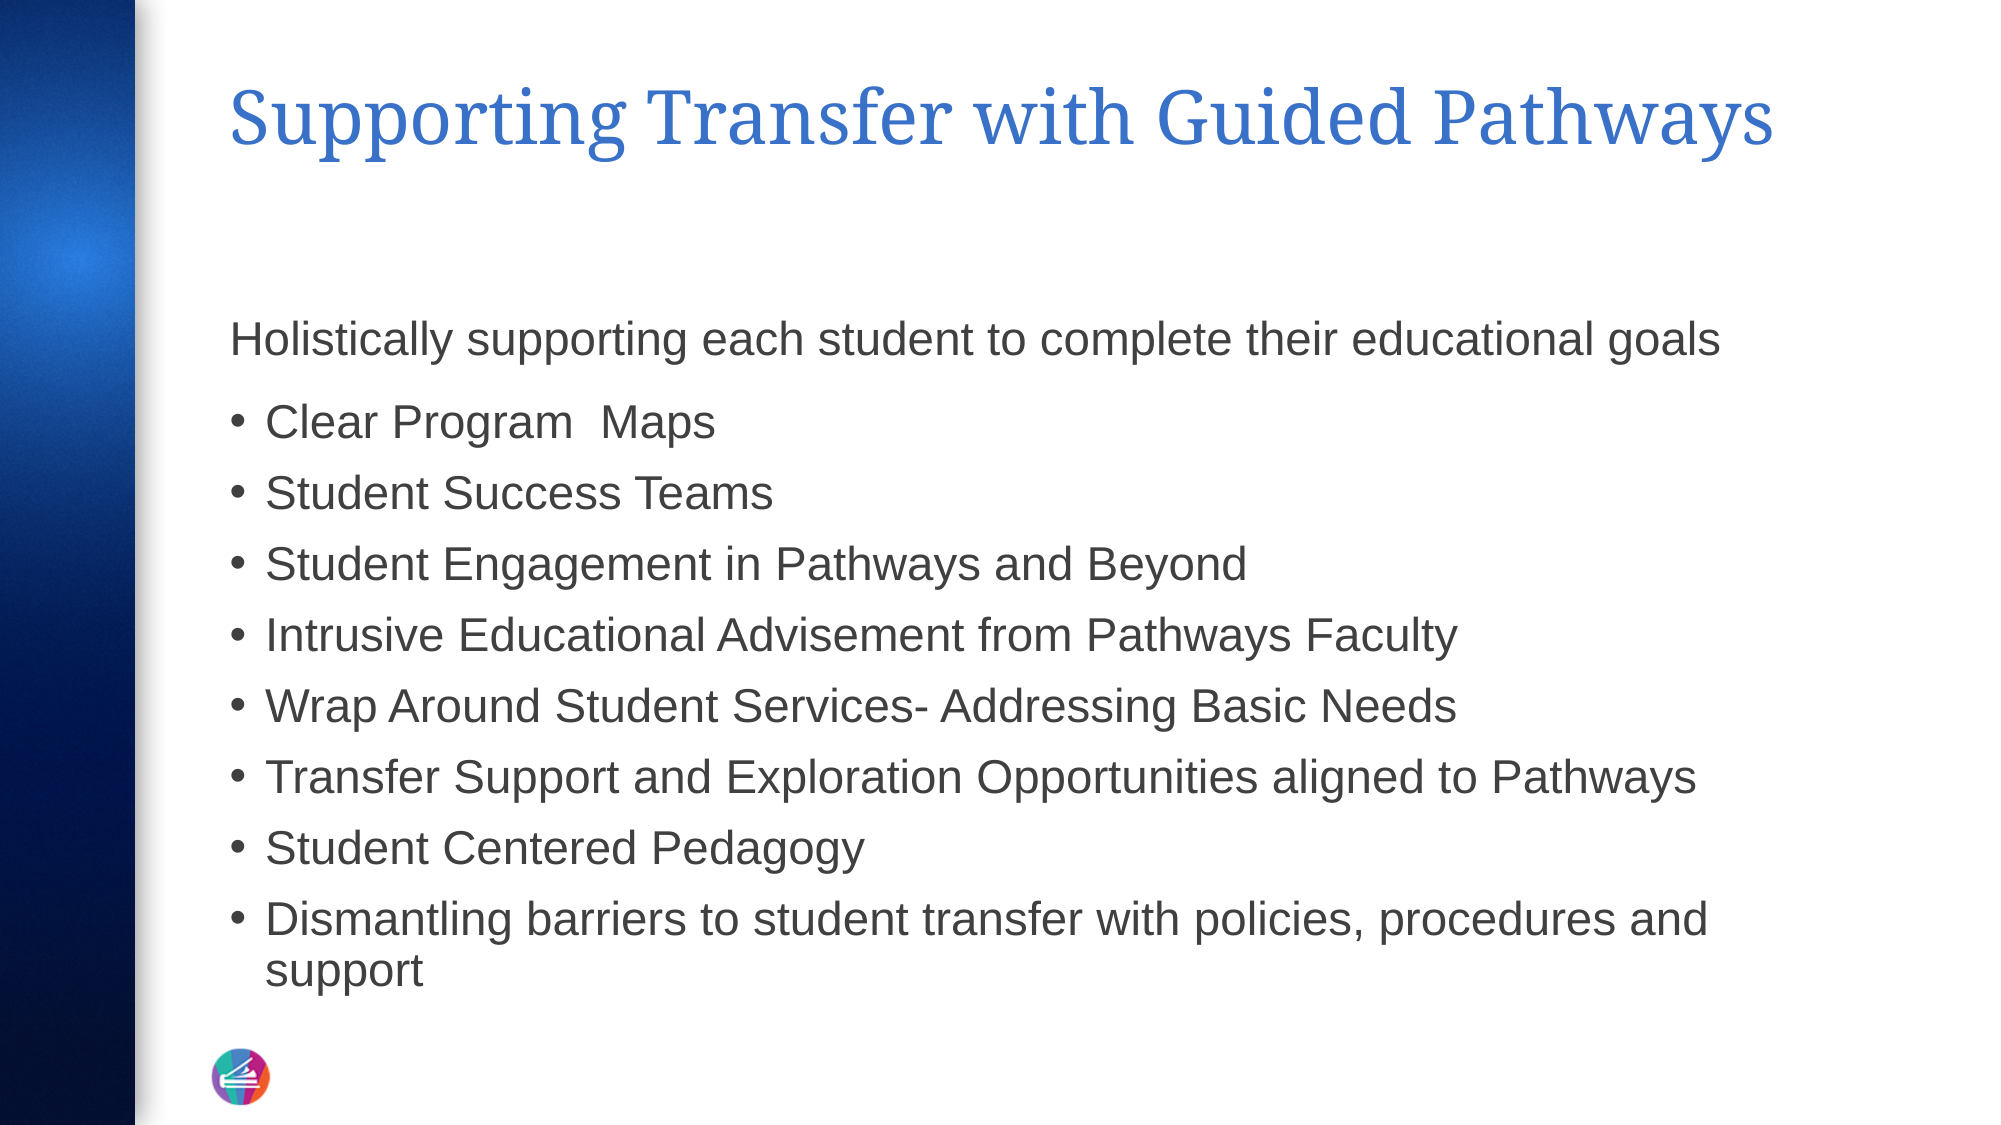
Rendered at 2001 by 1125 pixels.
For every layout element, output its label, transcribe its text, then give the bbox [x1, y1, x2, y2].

list Holistically supporting each student to complete their educational goals Clear Program Maps Student Success Teams Student Engagement in Pathways and Beyond Intrusive Educational Advisement from Pathways Faculty Wrap Around Student Services- Addressing Basic Needs Transfer Support and Exploration Opportunities aligned to Pathways Student Centered Pedagogy Dismantling barriers to student transfer with policies, procedures and support [209, 294, 1860, 1020]
title Supporting Transfer with Guided Pathways [209, 59, 1858, 278]
picture [0, 0, 135, 1125]
picture [209, 1046, 272, 1108]
